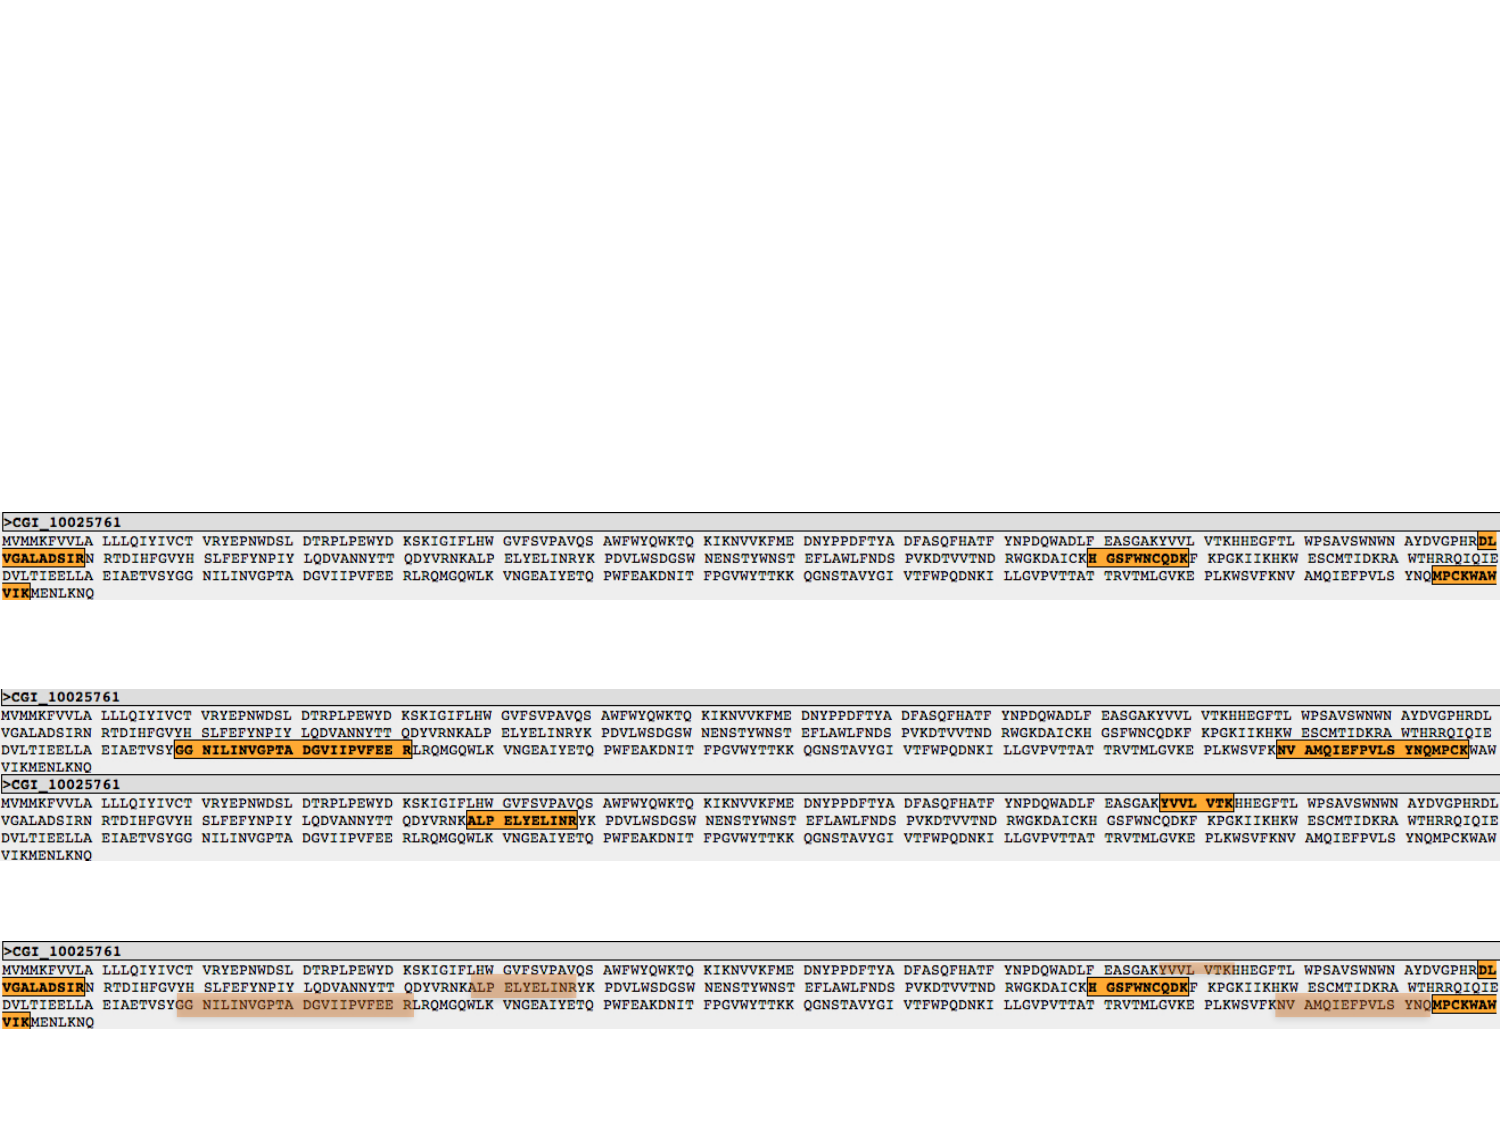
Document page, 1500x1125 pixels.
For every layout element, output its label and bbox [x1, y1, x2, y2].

picture [0, 512, 1500, 600]
picture [0, 941, 1500, 1029]
picture [0, 689, 1500, 861]
